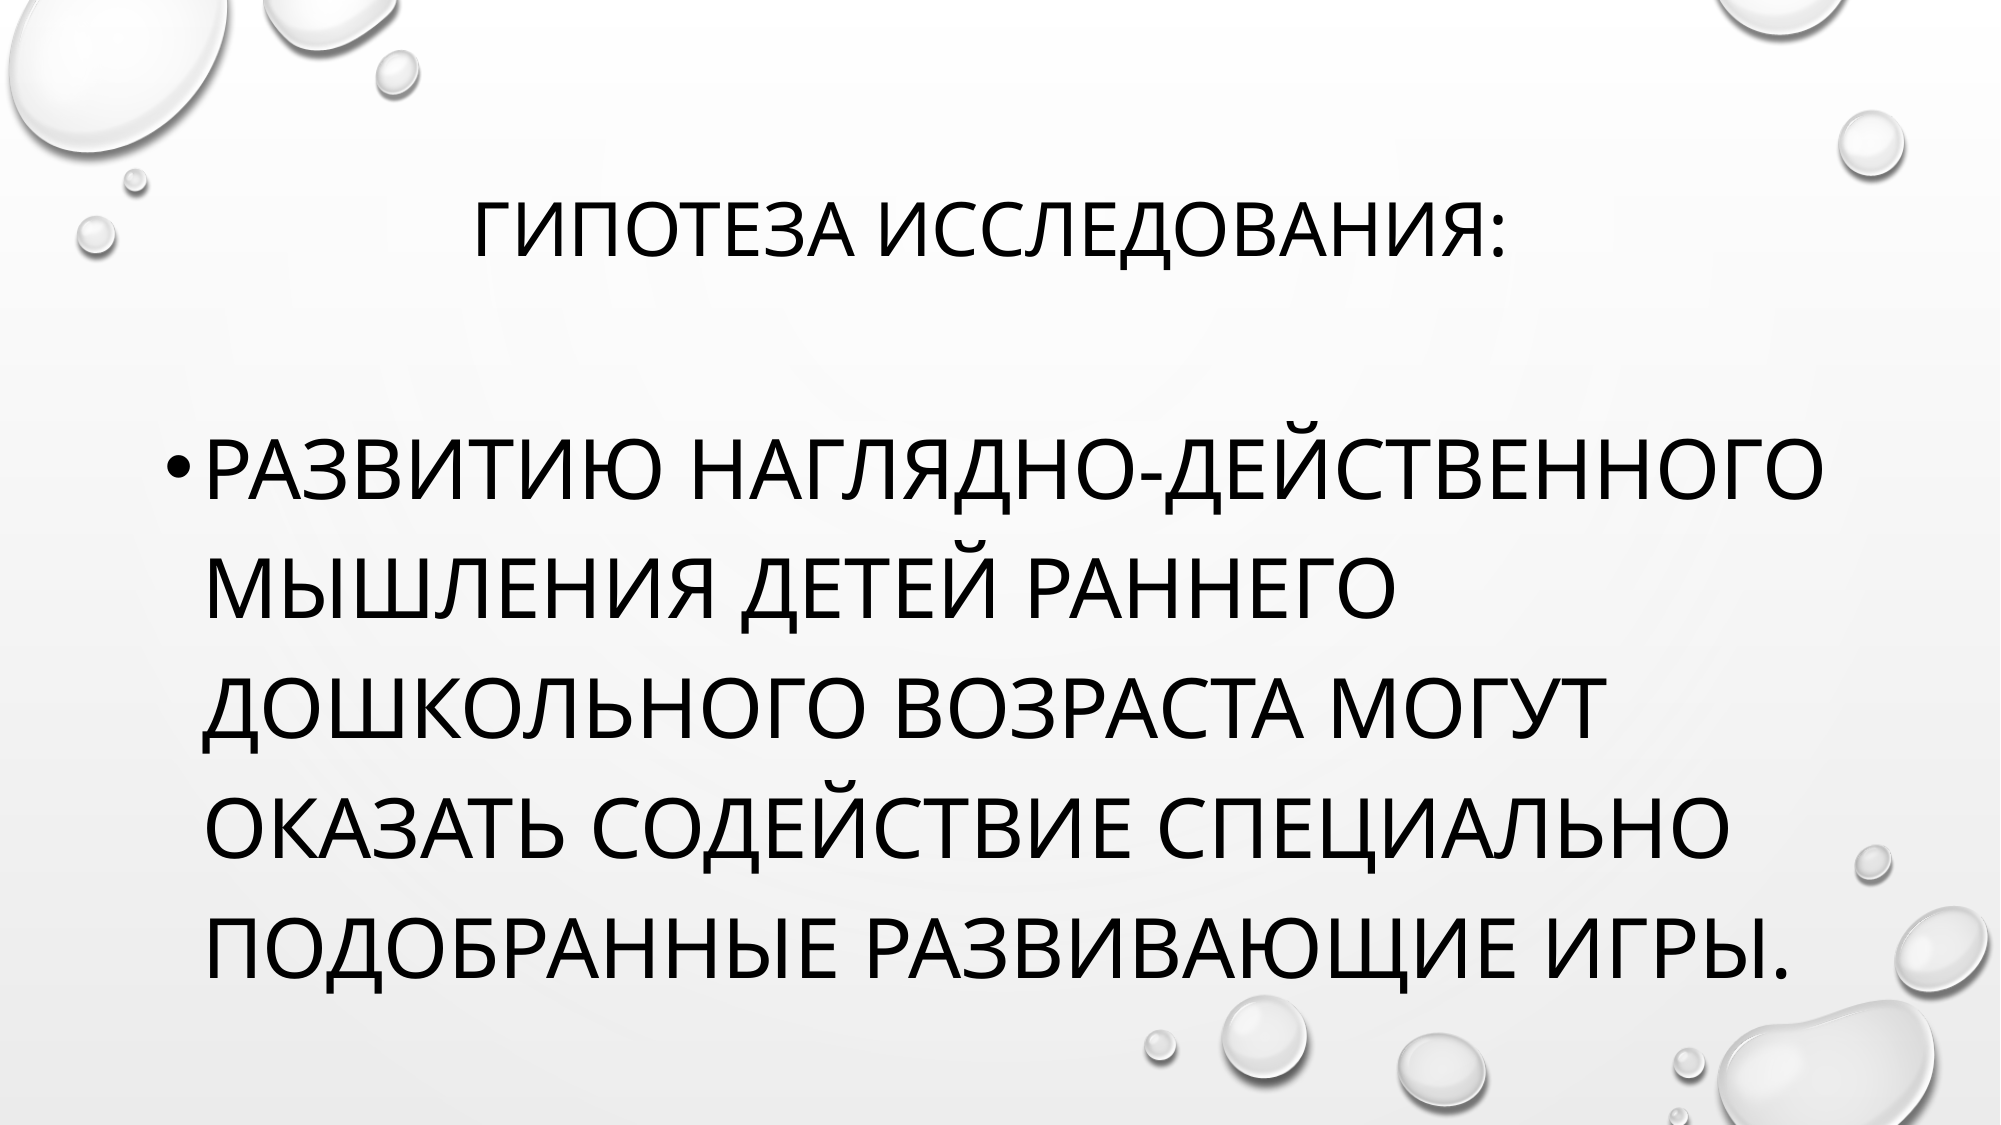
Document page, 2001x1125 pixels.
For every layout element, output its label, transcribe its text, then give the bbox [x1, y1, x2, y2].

list развитию наглядно-действенного мышления детей раннего дошкольного возраста могут оказать содействие специально подобранные развивающие игры. [149, 388, 1850, 1002]
title Гипотеза исследования: [149, 101, 1851, 364]
picture [0, 0, 2000, 1125]
